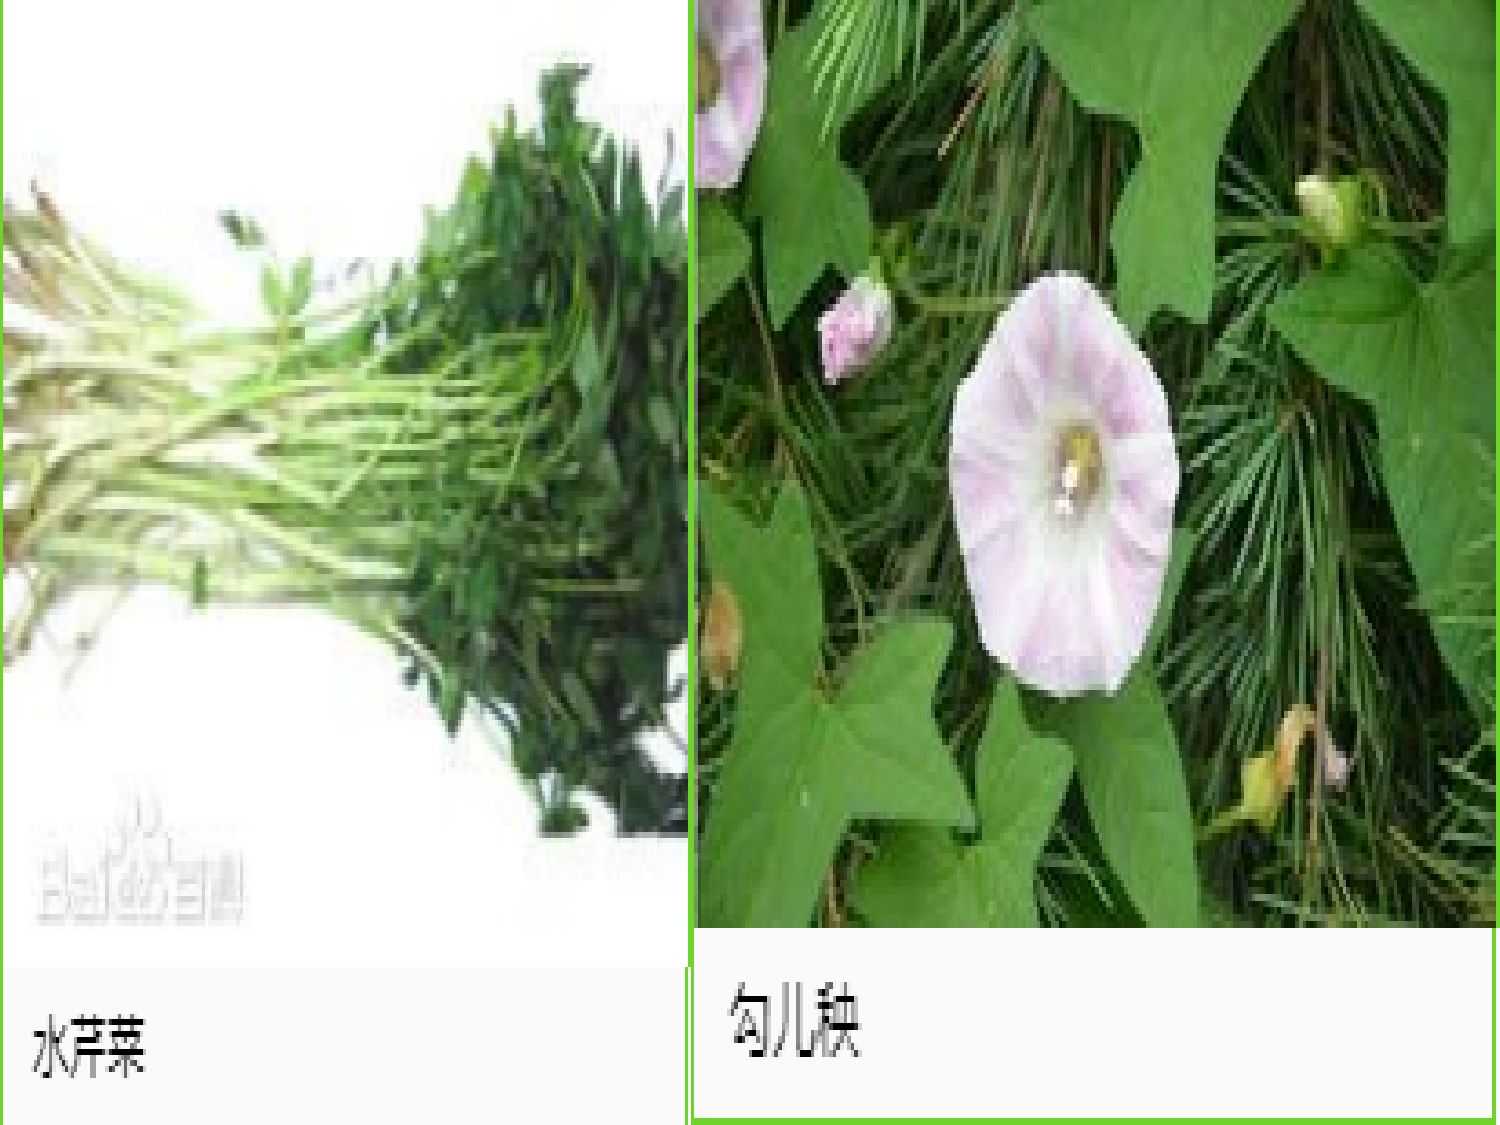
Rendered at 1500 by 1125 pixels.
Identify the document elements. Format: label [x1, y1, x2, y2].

list [0, 0, 689, 1125]
picture [691, 0, 1500, 1125]
